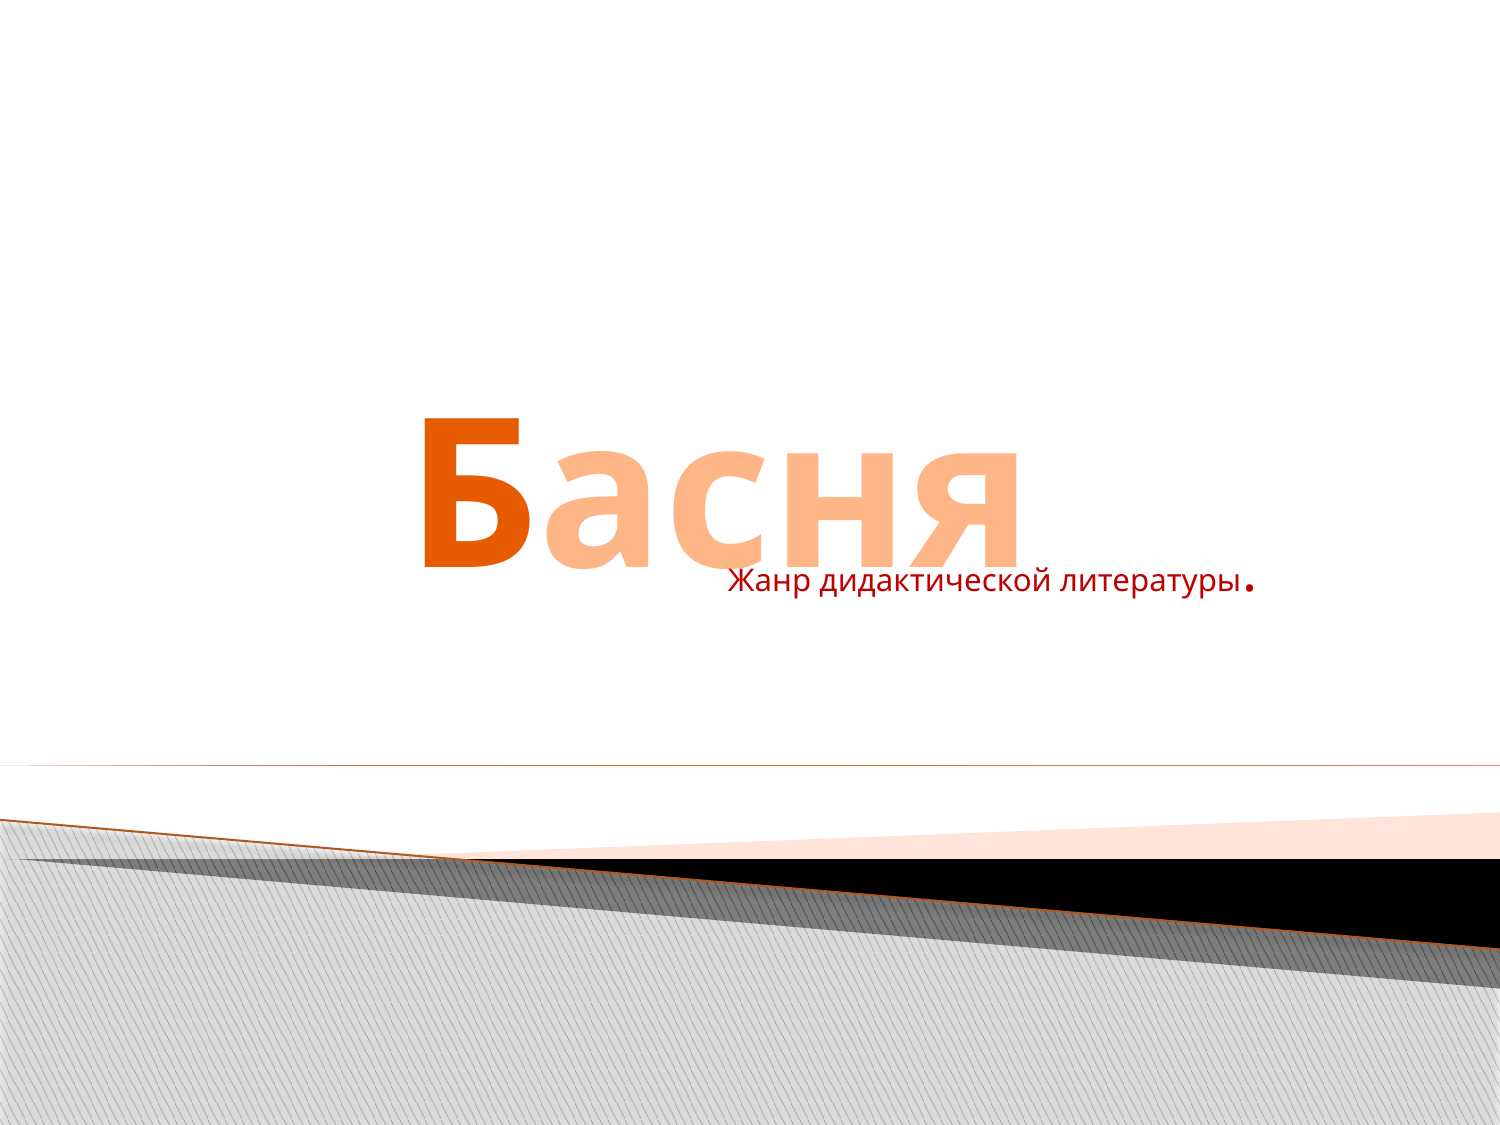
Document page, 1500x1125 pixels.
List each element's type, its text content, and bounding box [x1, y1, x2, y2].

title Басня [82, 316, 1357, 617]
picture [5, 859, 1500, 989]
subtitle Жанр дидактической литературы. [0, 527, 1275, 725]
